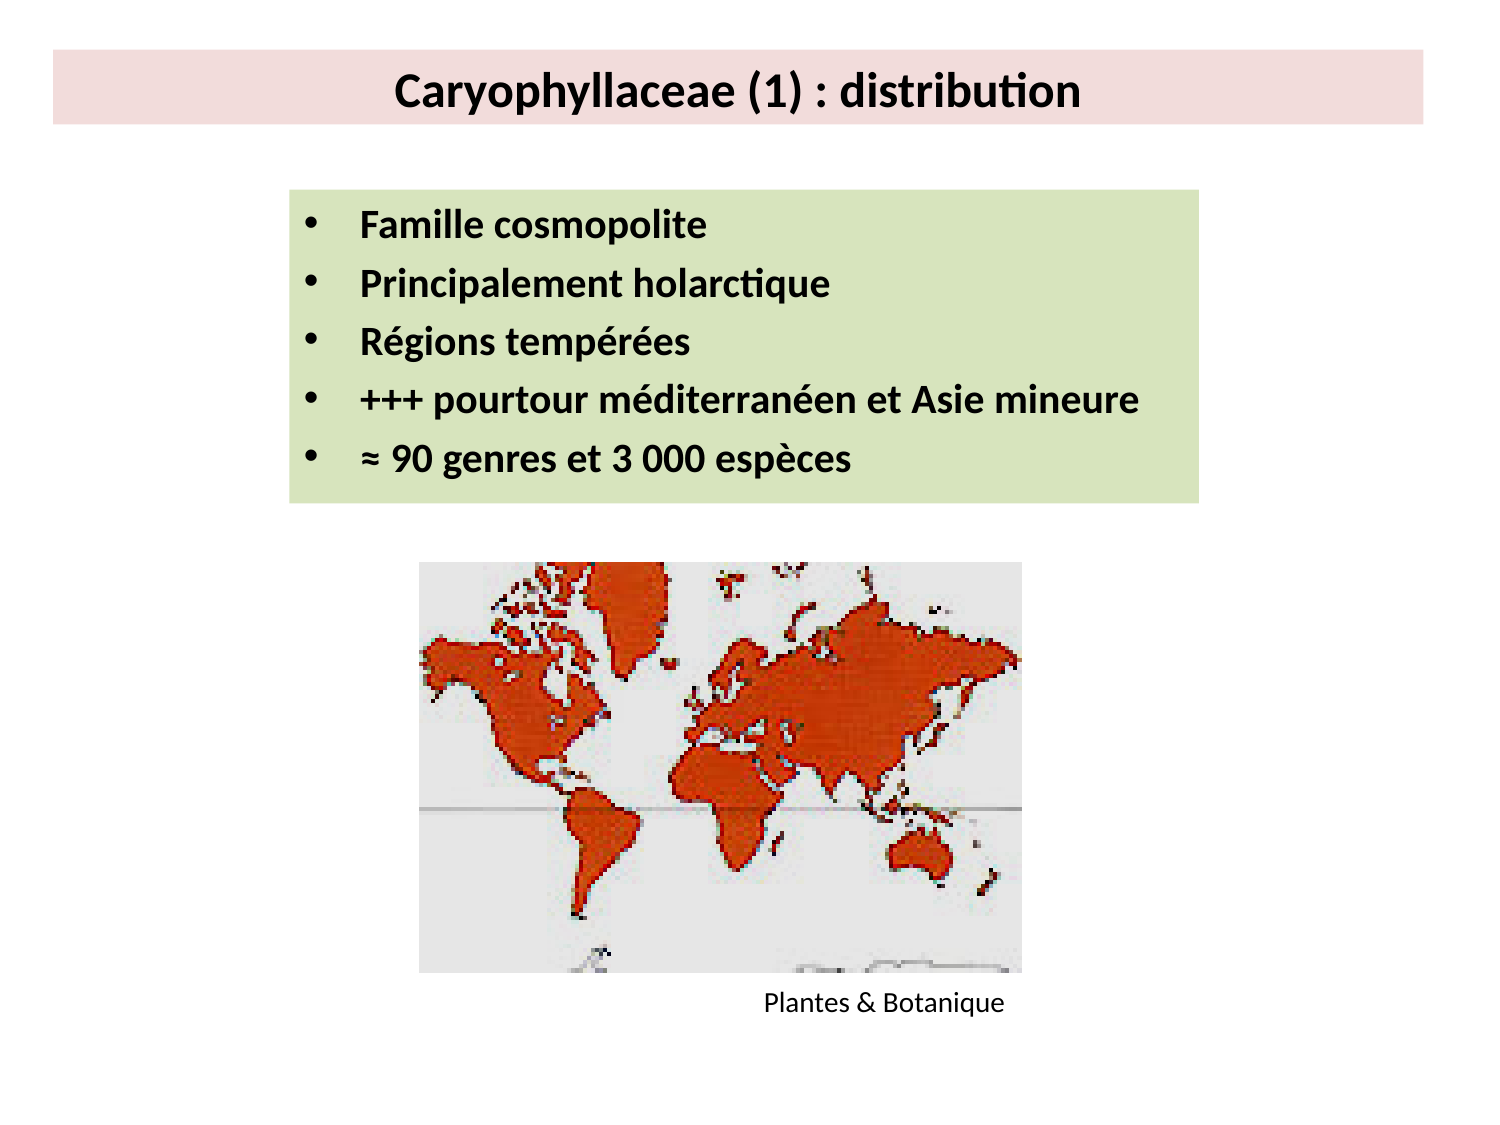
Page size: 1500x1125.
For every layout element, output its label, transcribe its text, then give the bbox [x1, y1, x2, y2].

text_box Plantes & Botanique [748, 981, 1020, 1026]
text_box Famille cosmopolite Principalement holarctique Régions tempérées +++ pourtour méditerranéen et Asie mineure ≈ 90 genres et 3 000 espèces [289, 189, 1199, 504]
picture [418, 562, 1022, 973]
text_box Caryophyllaceae (1) : distribution [53, 49, 1424, 125]
